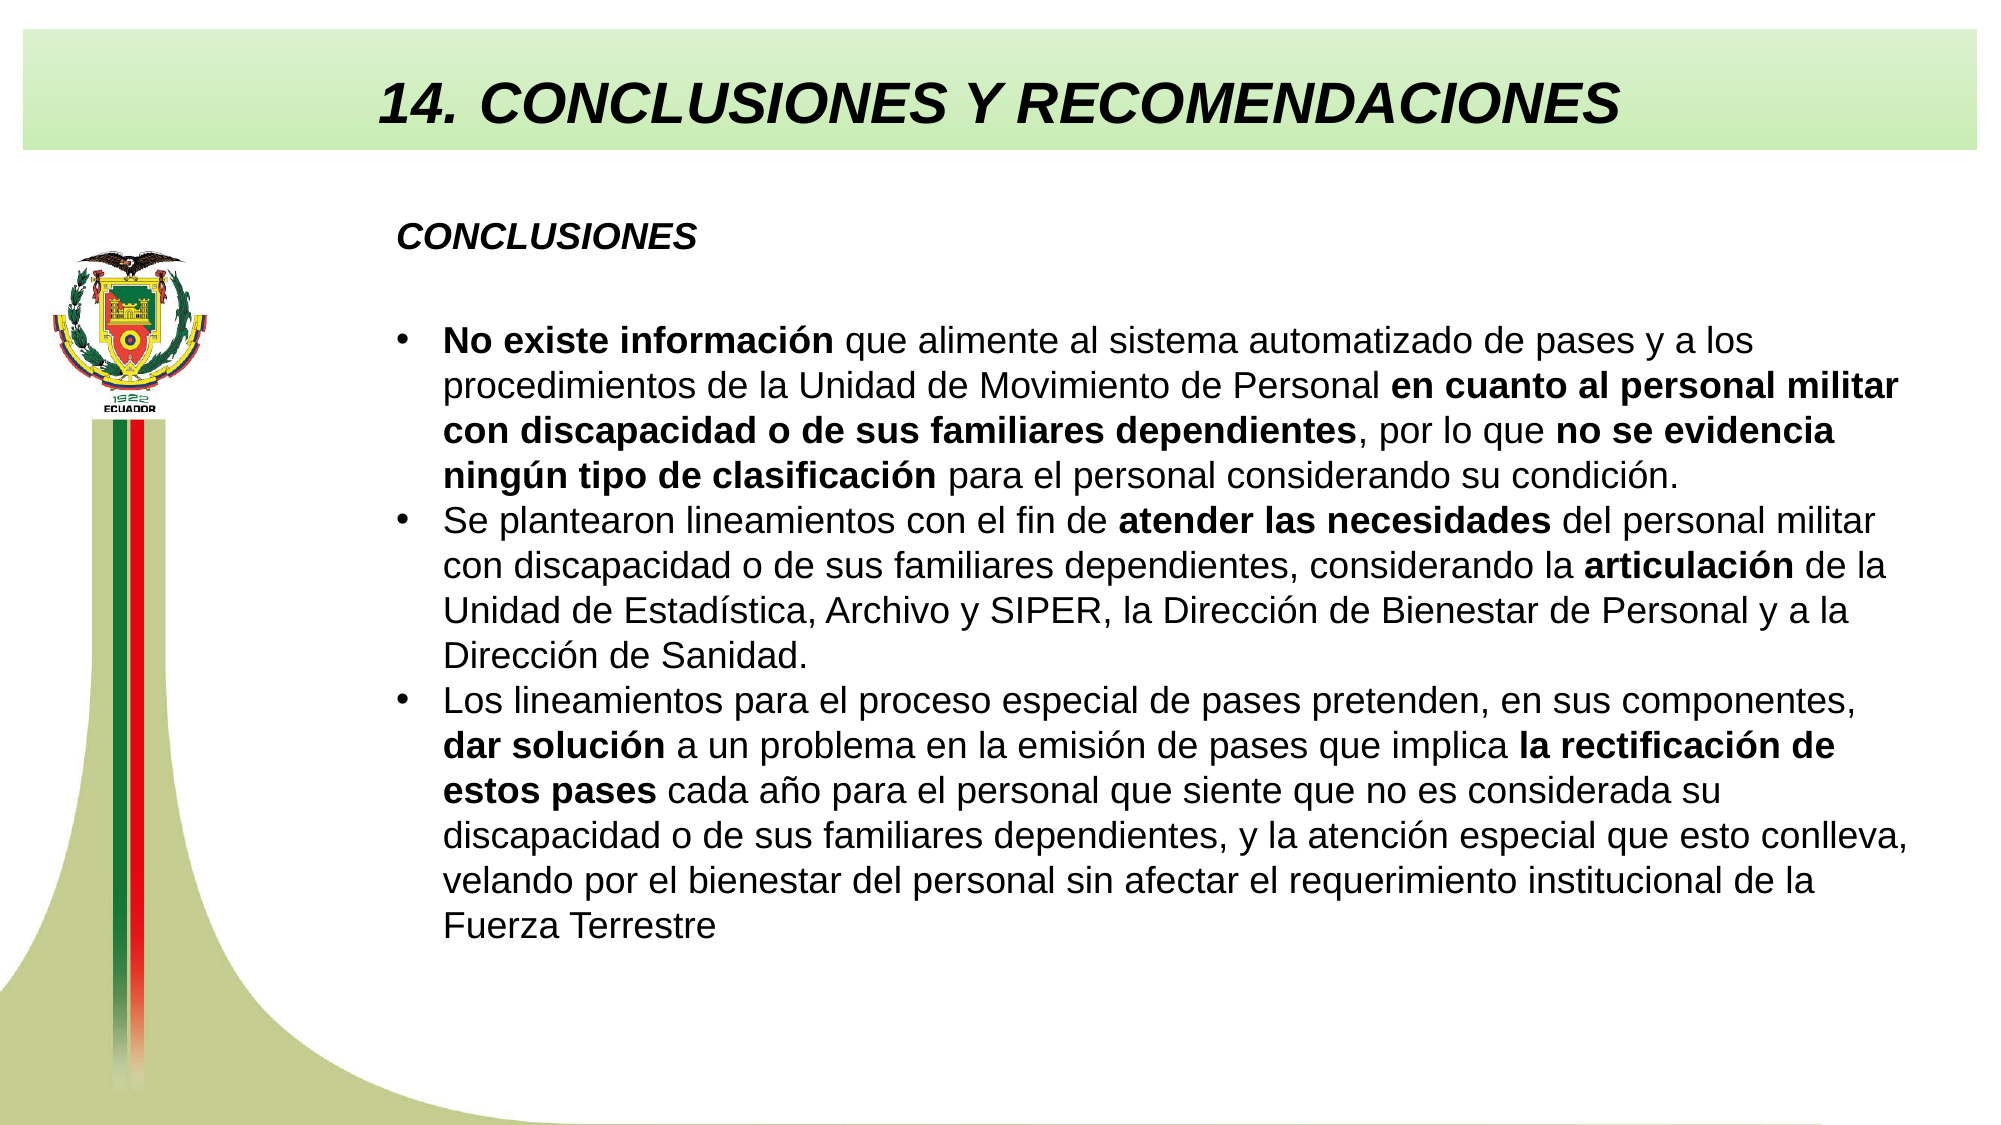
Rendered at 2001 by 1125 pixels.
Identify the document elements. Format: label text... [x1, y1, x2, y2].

picture [0, 0, 2001, 1125]
text_box CONCLUSIONES No existe información que alimente al sistema automatizado de pases y a los procedimientos de la Unidad de Movimiento de Personal en cuanto al personal militar con discapacidad o de sus familiares dependientes, por lo que no se evidencia ningún tipo de clasificación para el personal considerando su condición. Se plantearon lineamientos con el fin de atender las necesidades del personal militar con discapacidad o de sus familiares dependientes, considerando la articulación de la Unidad de Estadística, Archivo y SIPER, la Dirección de Bienestar de Personal y a la Dirección de Sanidad. Los lineamientos para el proceso especial de pases pretenden, en sus componentes, dar solución a un problema en la emisión de pases que implica la rectificación de estos pases cada año para el personal que siente que no es considerada su discapacidad o de sus familiares dependientes, y la atención especial que esto conlleva, velando por el bienestar del personal sin afectar el requerimiento institucional de la Fuerza Terrestre [381, 191, 1928, 953]
text_box CONCLUSIONES Y RECOMENDACIONES [22, 29, 1978, 151]
